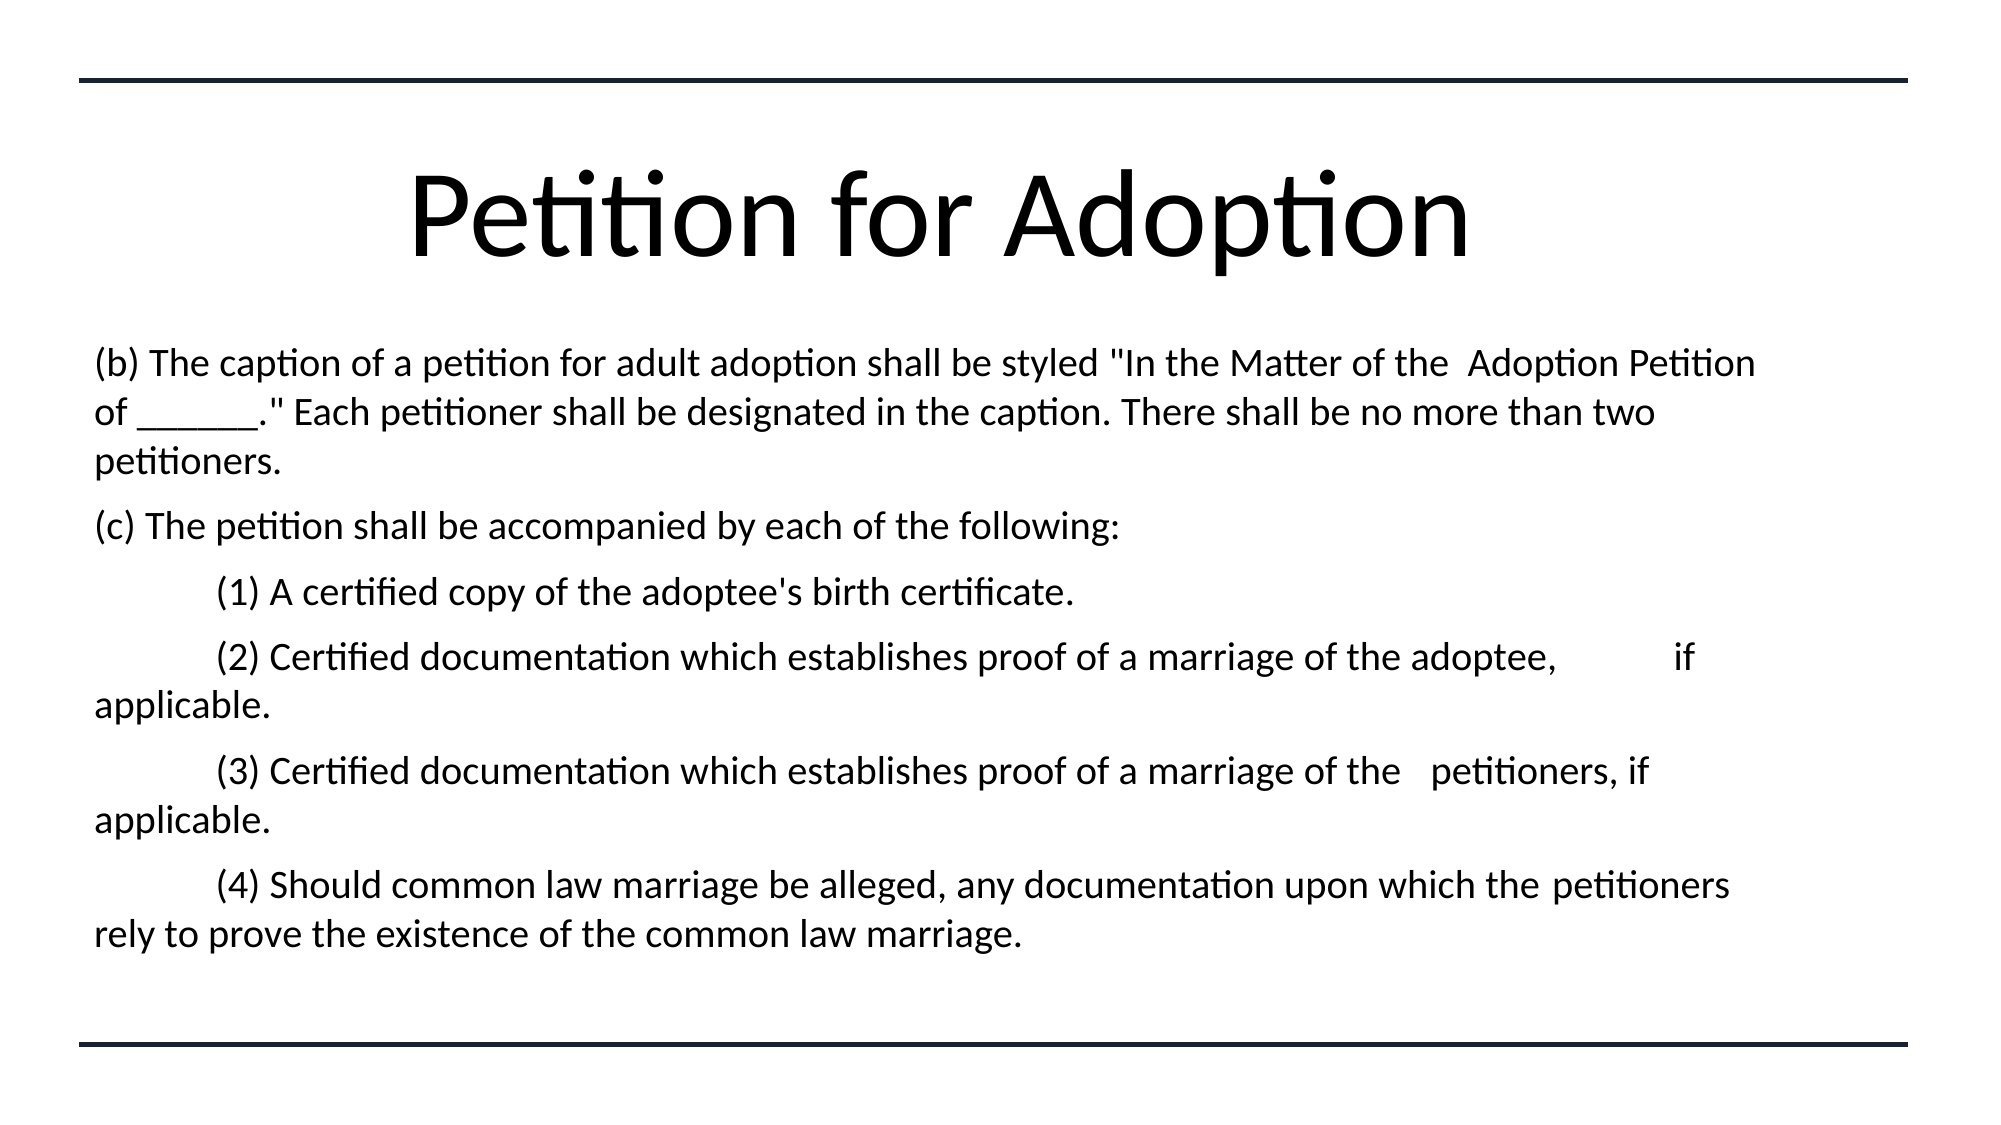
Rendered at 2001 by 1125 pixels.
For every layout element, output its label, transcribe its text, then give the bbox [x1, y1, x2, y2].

list (b) The caption of a petition for adult adoption shall be styled "In the Matter of the Adoption Petition of ______." Each petitioner shall be designated in the caption. There shall be no more than two petitioners. (c) The petition shall be accompanied by each of the following: (1) A certified copy of the adoptee's birth certificate. (2) Certified documentation which establishes proof of a marriage of the adoptee, if applicable. (3) Certified documentation which establishes proof of a marriage of the petitioners, if applicable. (4) Should common law marriage be alleged, any documentation upon which the petitioners rely to prove the existence of the common law marriage. [79, 328, 1802, 965]
title Petition for Adoption [68, 93, 1814, 320]
